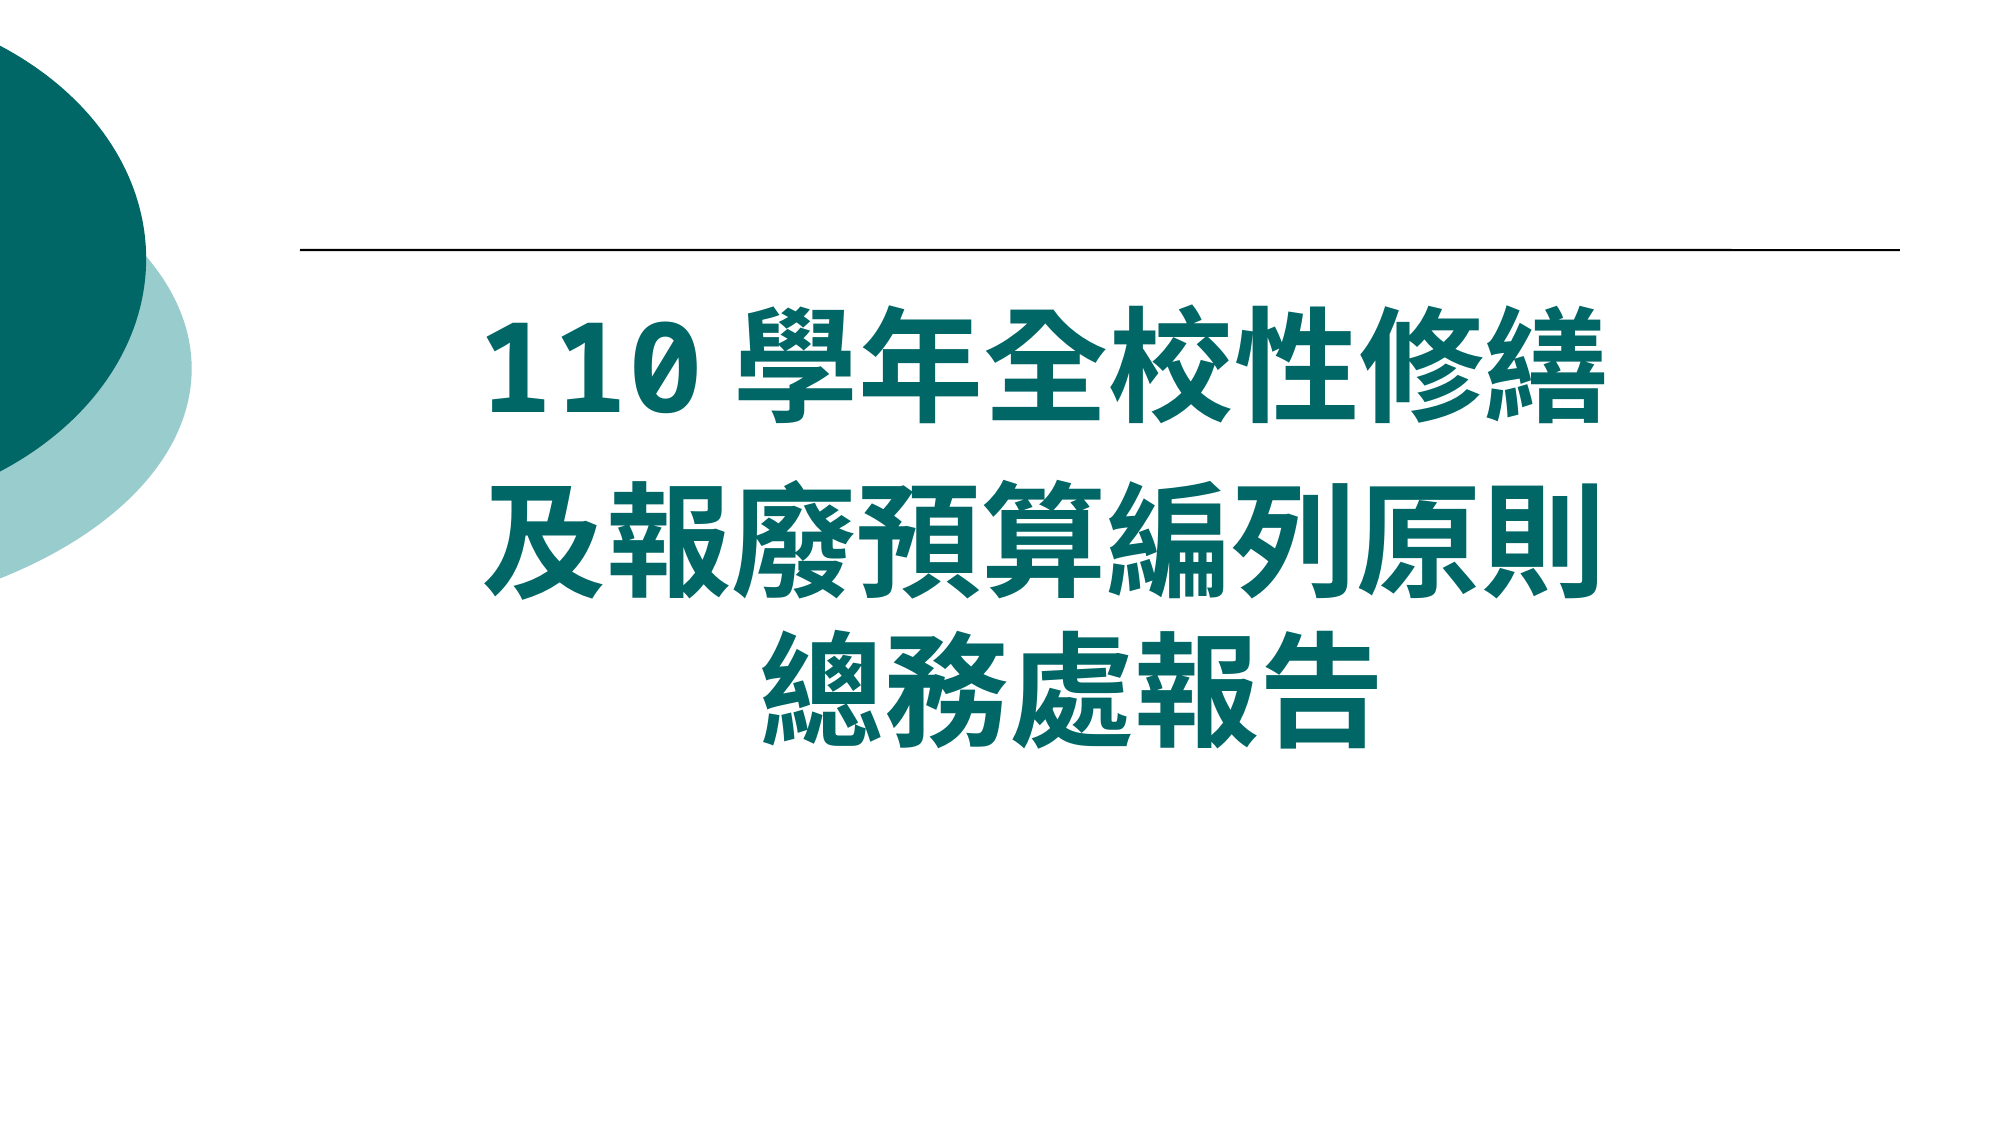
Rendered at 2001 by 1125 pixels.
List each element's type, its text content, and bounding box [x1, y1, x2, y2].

list 110學年全校性修繕 及報廢預算編列原則總務處報告 [444, 280, 1644, 851]
